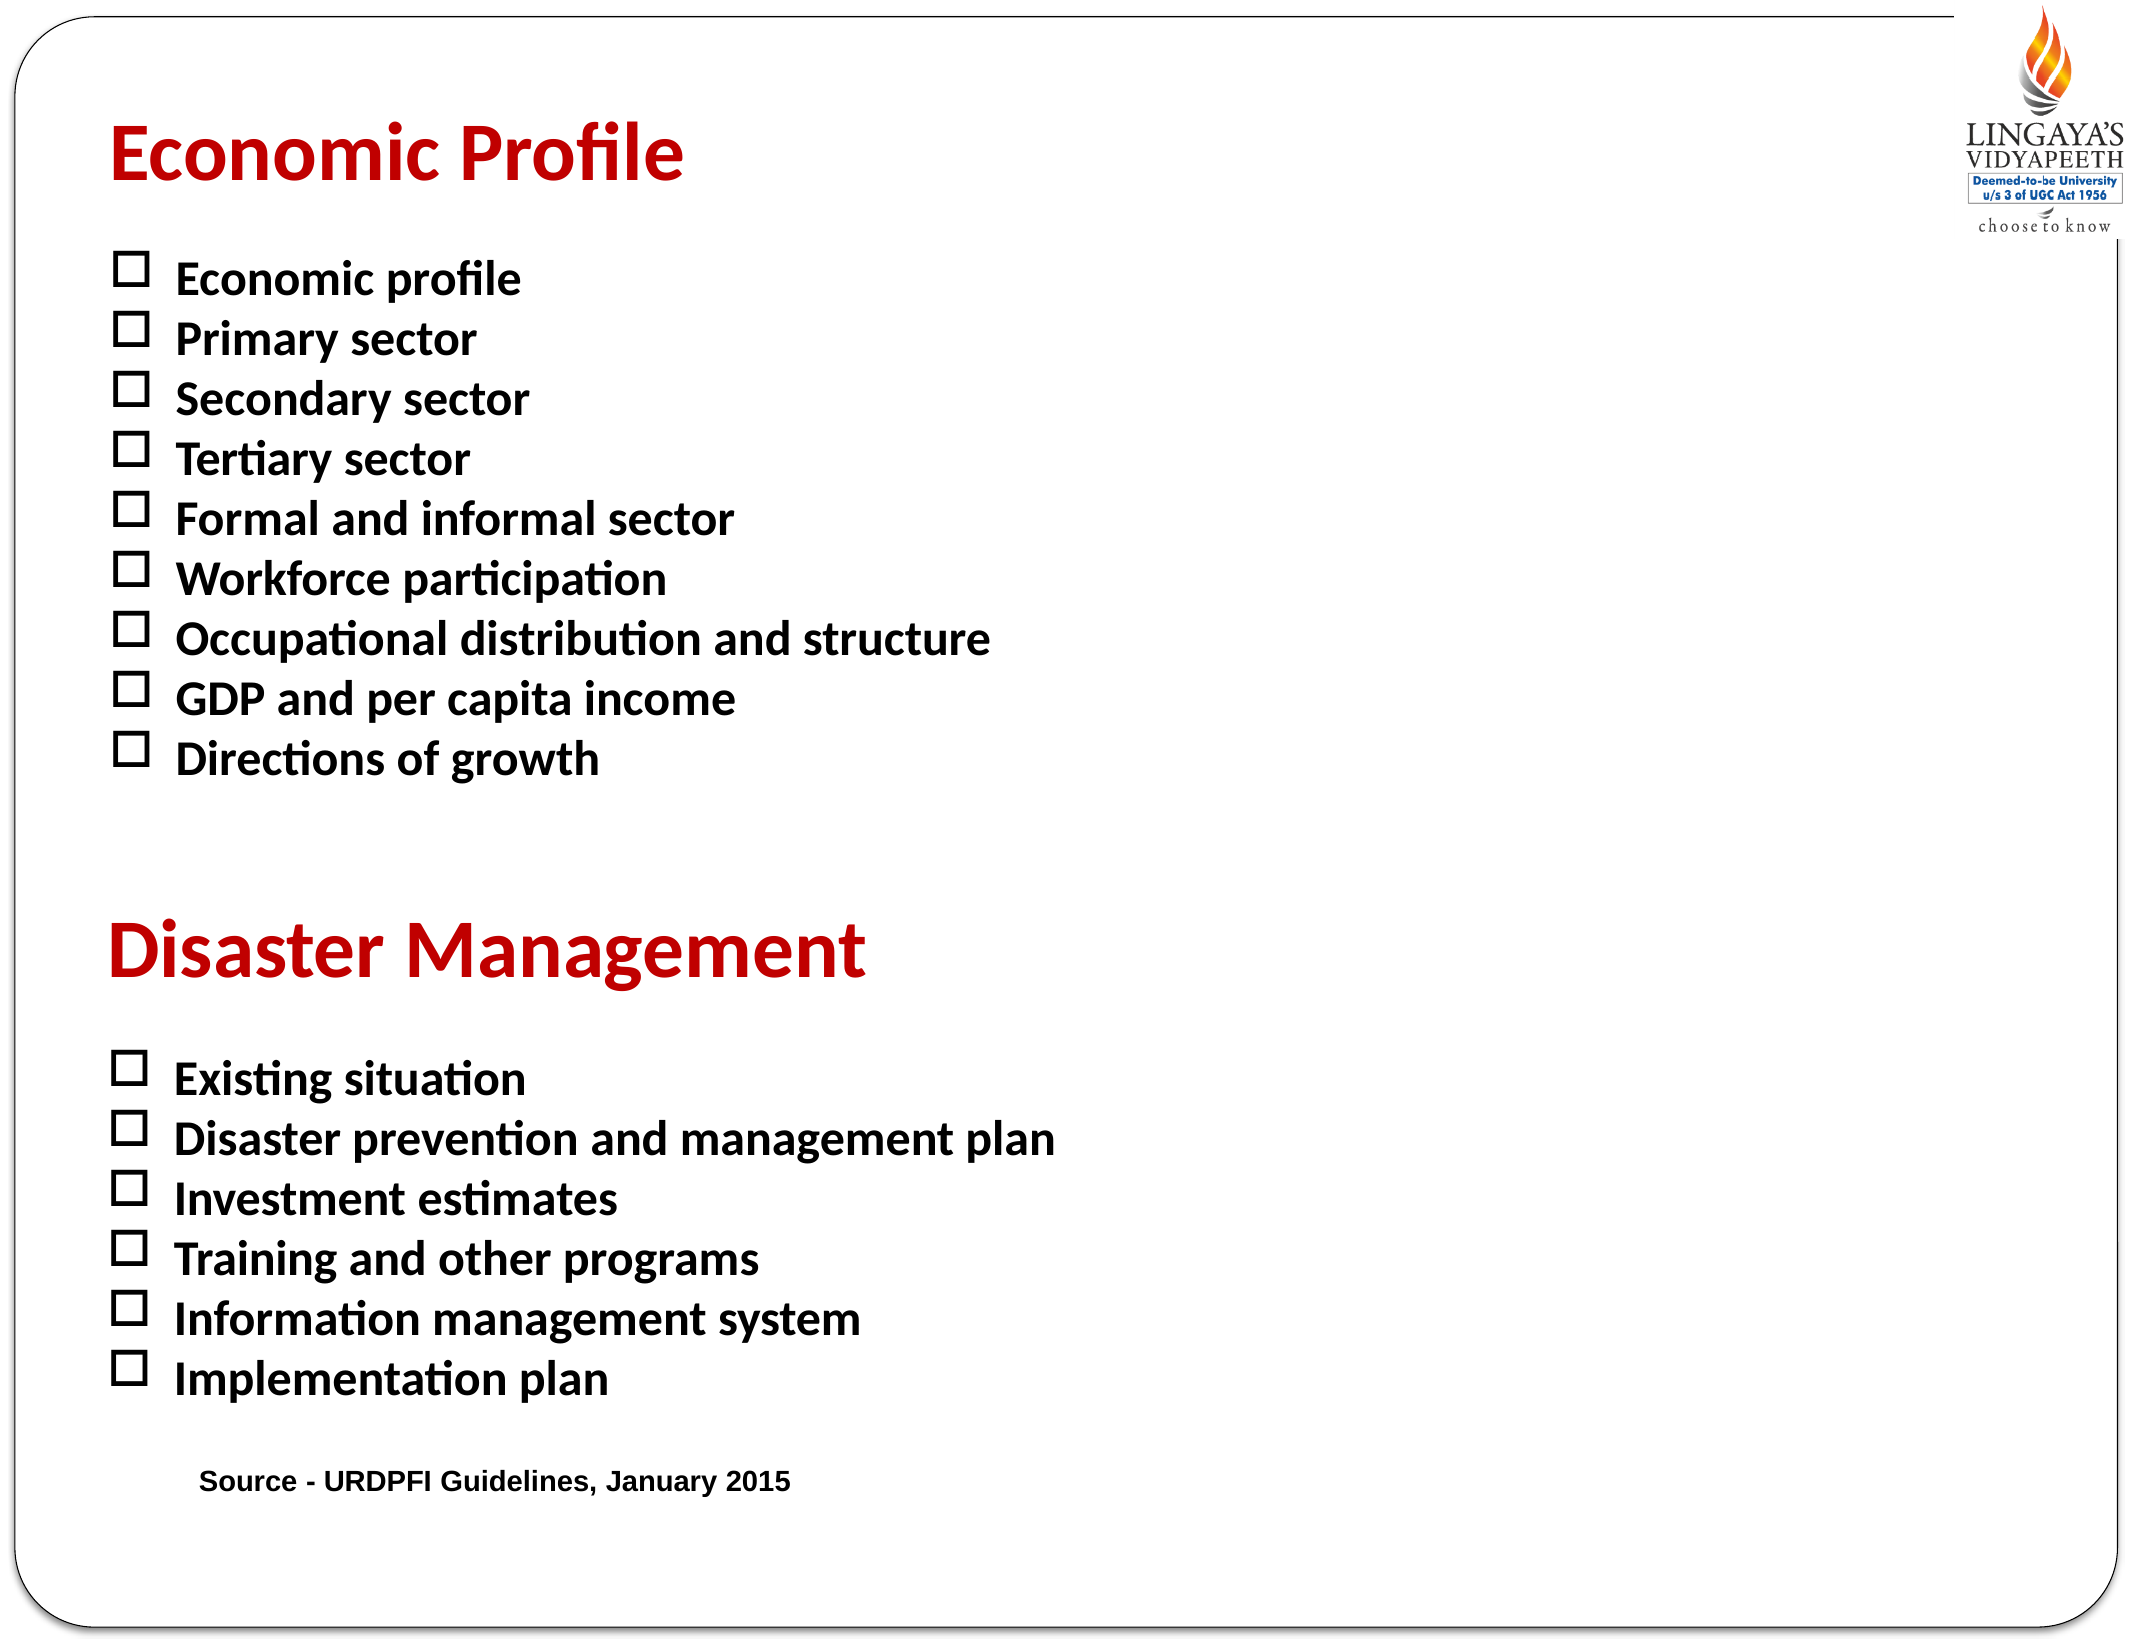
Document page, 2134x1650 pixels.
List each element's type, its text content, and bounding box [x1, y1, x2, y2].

text_box Source - URDPFI Guidelines, January 2015 [196, 1462, 1042, 1497]
text_box Economic Profile Economic profile Primary sector Secondary sector Tertiary sector Formal and informal sector Workforce participation Occupational distribution and structure GDP and per capita income Directions of growth Disaster Management Existing situation Disaster prevention and management plan Investment estimates Training and other programs Information management system Implementation plan [107, 95, 1977, 1406]
picture [1953, 0, 2134, 239]
